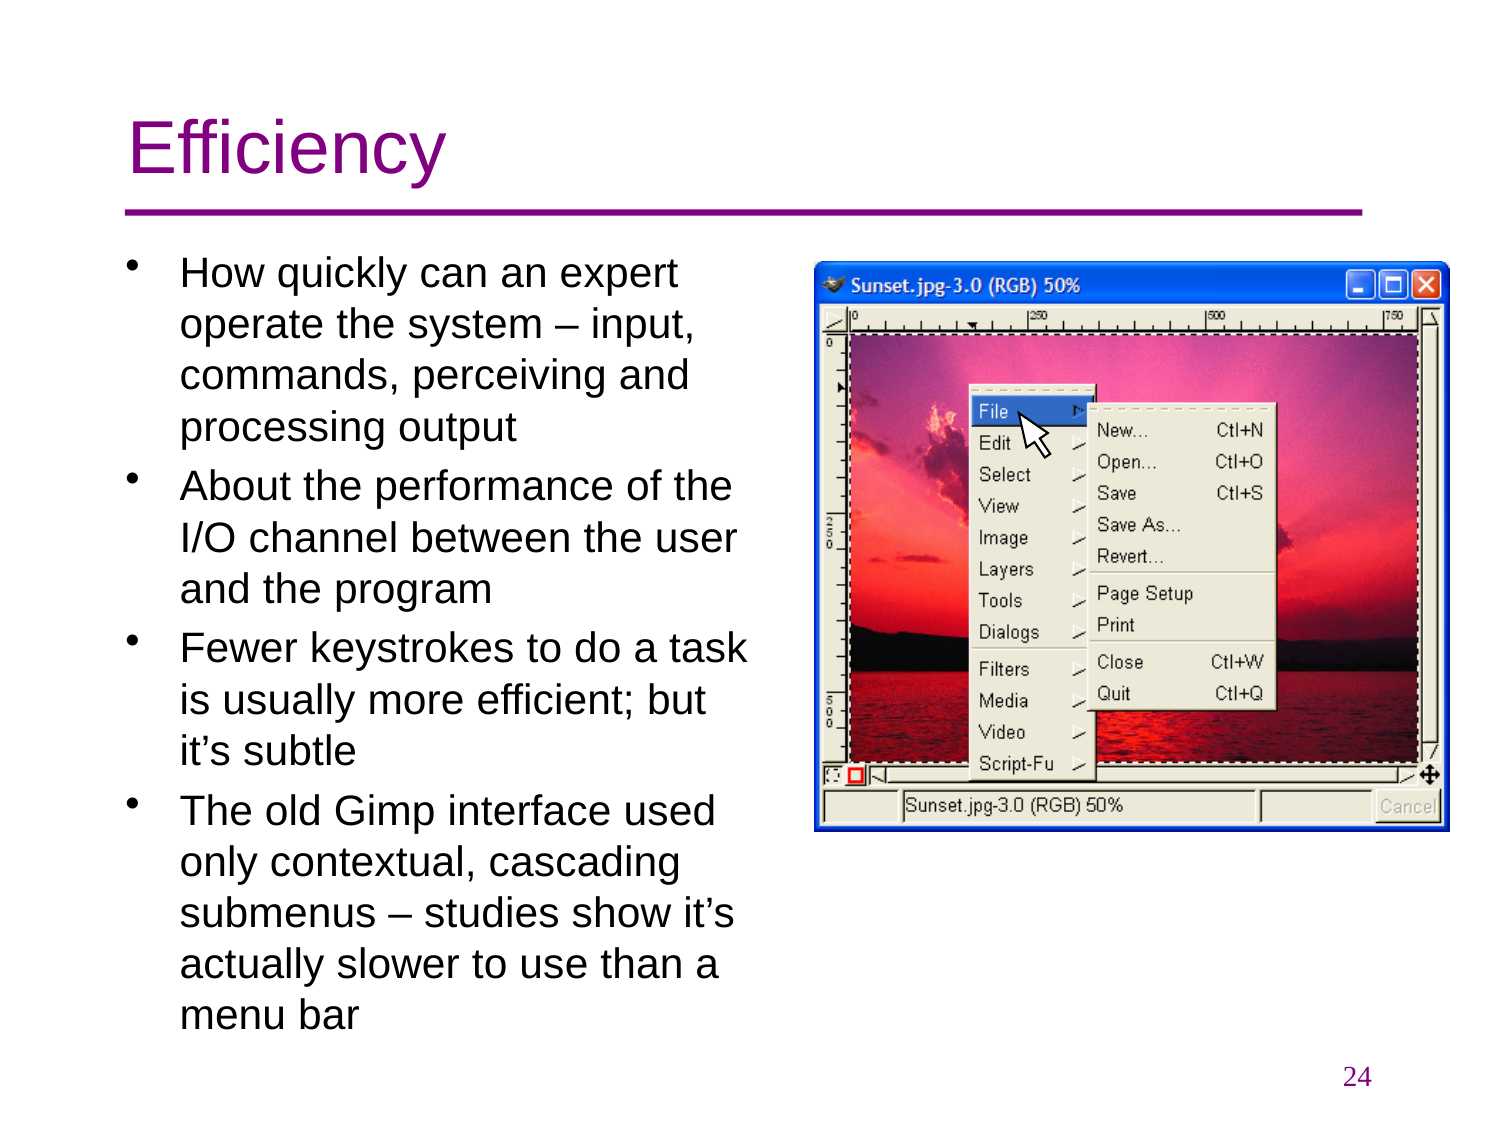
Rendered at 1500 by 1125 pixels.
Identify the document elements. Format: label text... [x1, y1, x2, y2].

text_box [813, 261, 1451, 832]
slide_number 24 [1074, 1049, 1388, 1125]
title Efficiency [112, 50, 1388, 238]
text_box How quickly can an expert operate the system – input, commands, perceiving and processing output About the performance of the I/O channel between the user and the program Fewer keystrokes to do a task is usually more efficient; but it’s subtle The old Gimp interface used only contextual, cascading submenus – studies show it’s actually slower to use than a menu bar [110, 237, 775, 1051]
